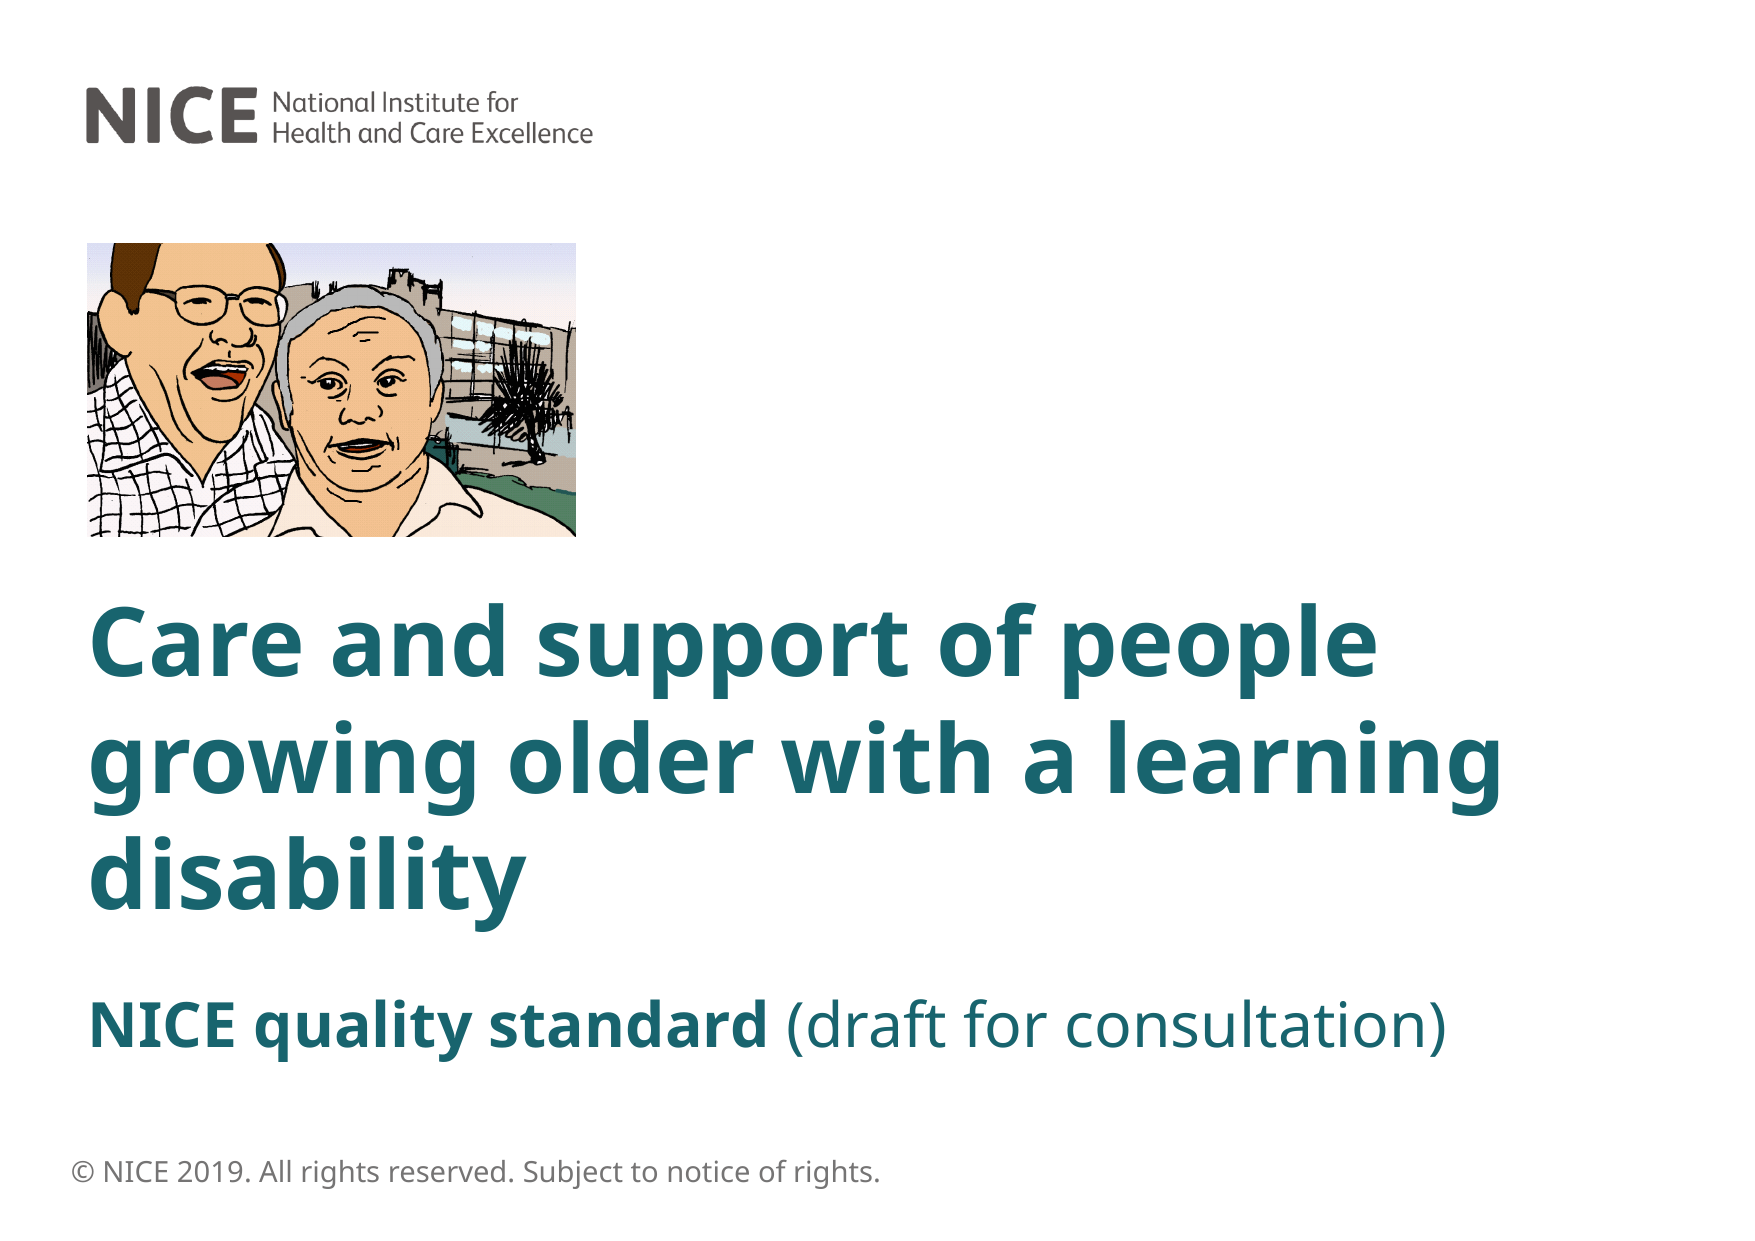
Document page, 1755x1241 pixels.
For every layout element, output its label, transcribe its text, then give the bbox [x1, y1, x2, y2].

subtitle NICE quality standard (draft for consultation) [87, 964, 1718, 1099]
picture [87, 243, 576, 537]
picture [60, 60, 621, 170]
title Care and support of people growing older with a learning disability [87, 579, 1628, 932]
